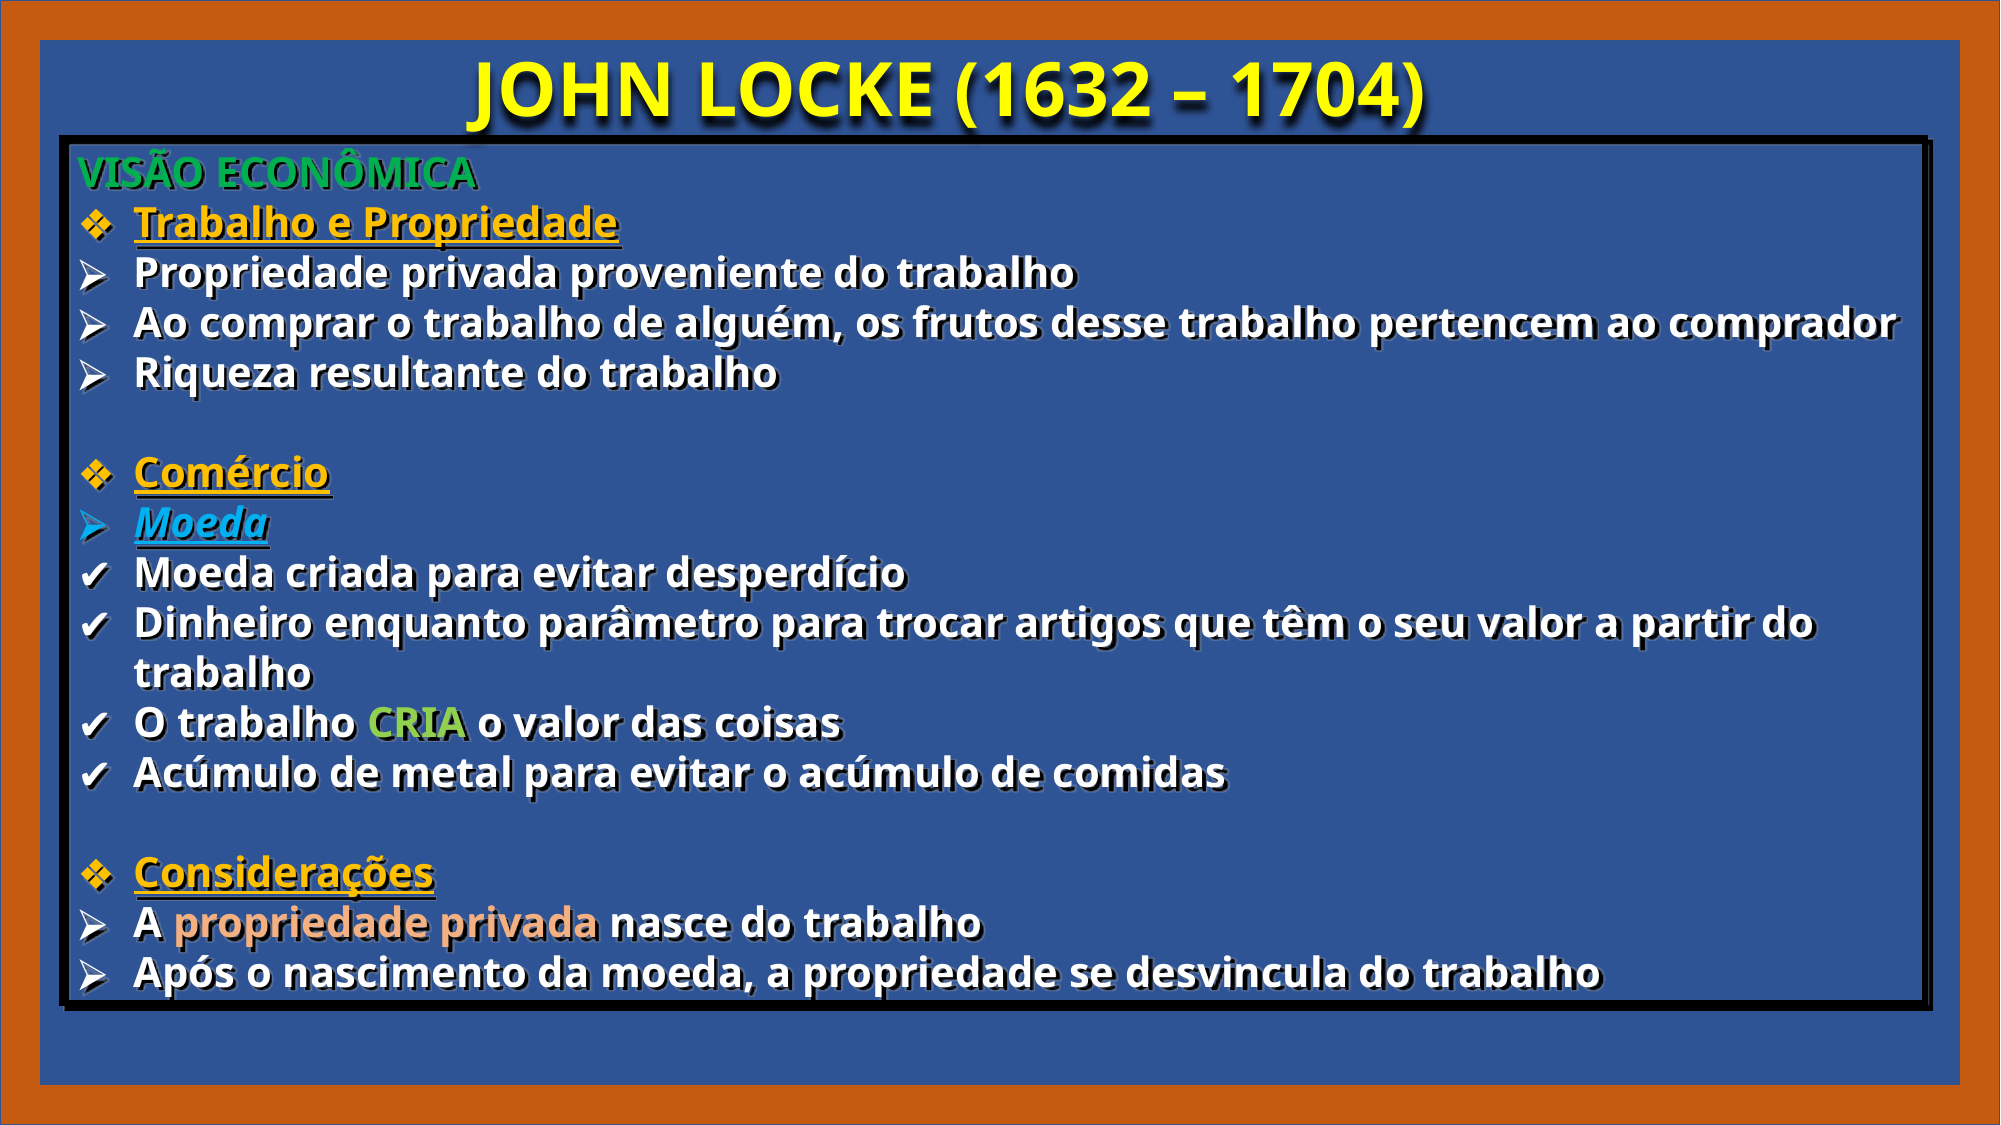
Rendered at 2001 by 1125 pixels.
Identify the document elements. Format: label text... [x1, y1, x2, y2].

text_box [0, 0, 2000, 1125]
text_box VISÃO ECONÔMICA Trabalho e Propriedade Propriedade privada proveniente do trabalho Ao comprar o trabalho de alguém, os frutos desse trabalho pertencem ao comprador Riqueza resultante do trabalho Comércio Moeda Moeda criada para evitar desperdício Dinheiro enquanto parâmetro para trocar artigos que têm o seu valor a partir do trabalho O trabalho CRIA o valor das coisas Acúmulo de metal para evitar o acúmulo de comidas Considerações A propriedade privada nasce do trabalho Após o nascimento da moeda, a propriedade se desvincula do trabalho [62, 137, 1925, 1004]
text_box [41, 41, 1959, 1084]
text_box JOHN LOCKE (1632 – 1704) [457, 34, 1713, 137]
